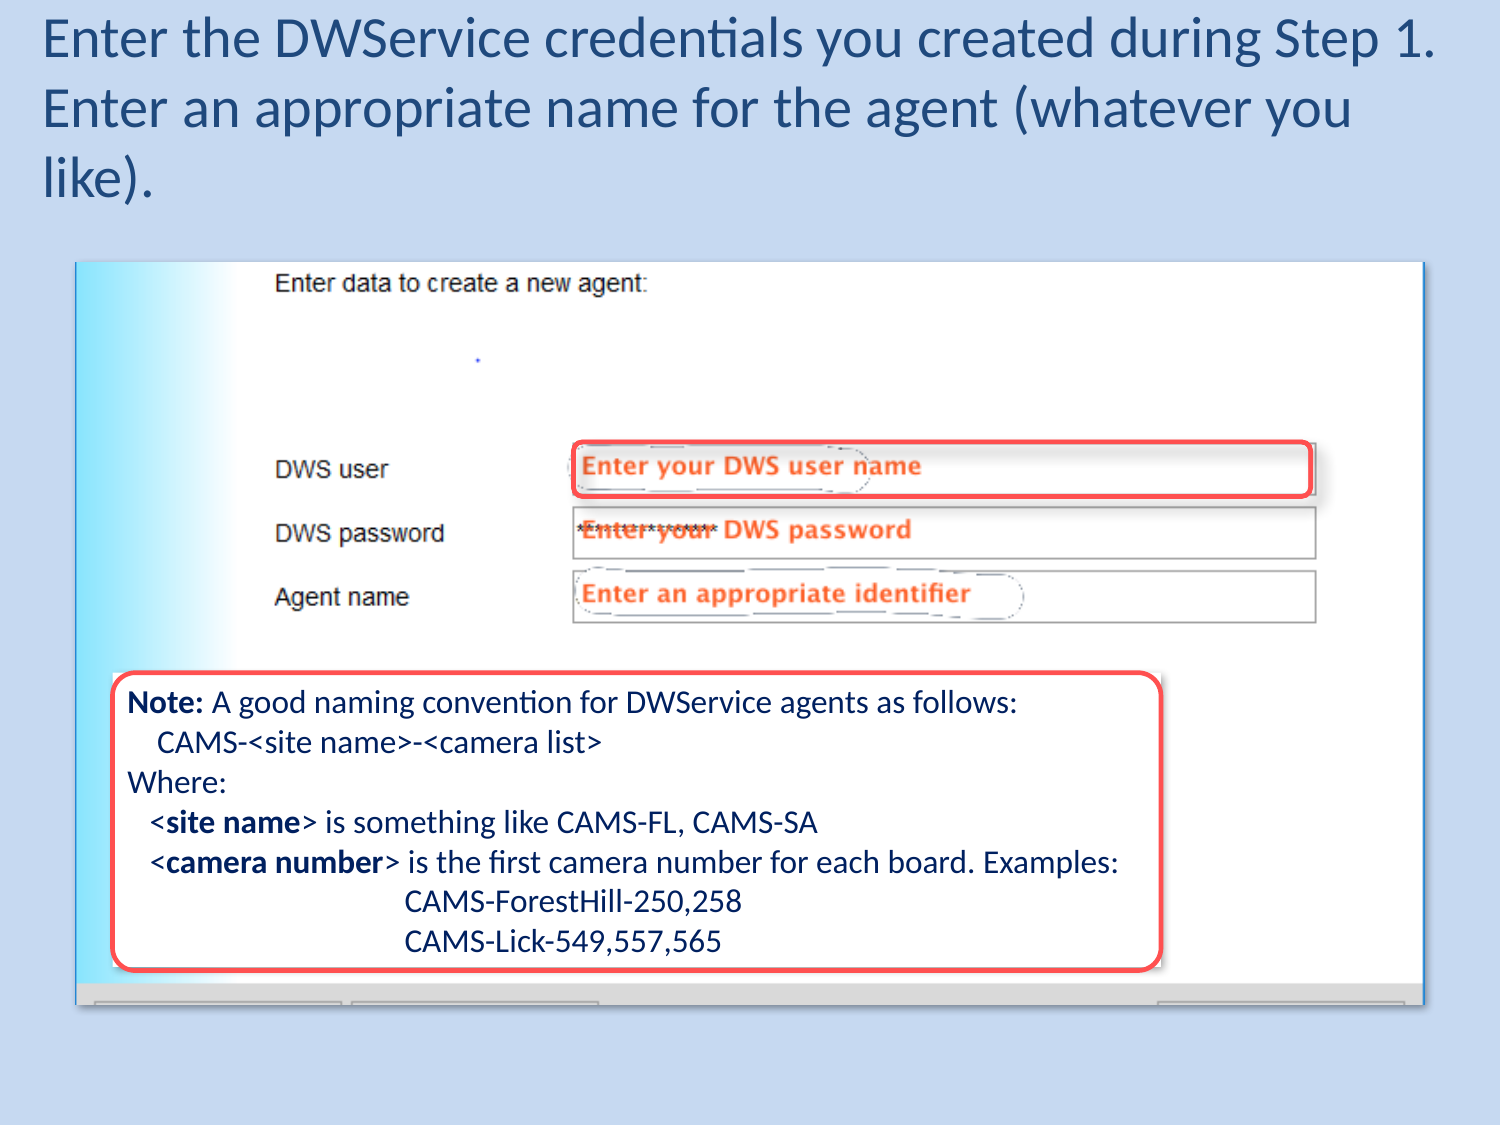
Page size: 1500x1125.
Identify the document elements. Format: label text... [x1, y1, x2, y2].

title Enter the DWService credentials you created during Step 1. Enter an appropriate name for the agent (whatever you like). [27, 45, 1464, 233]
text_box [573, 441, 1311, 497]
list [74, 262, 1426, 1006]
